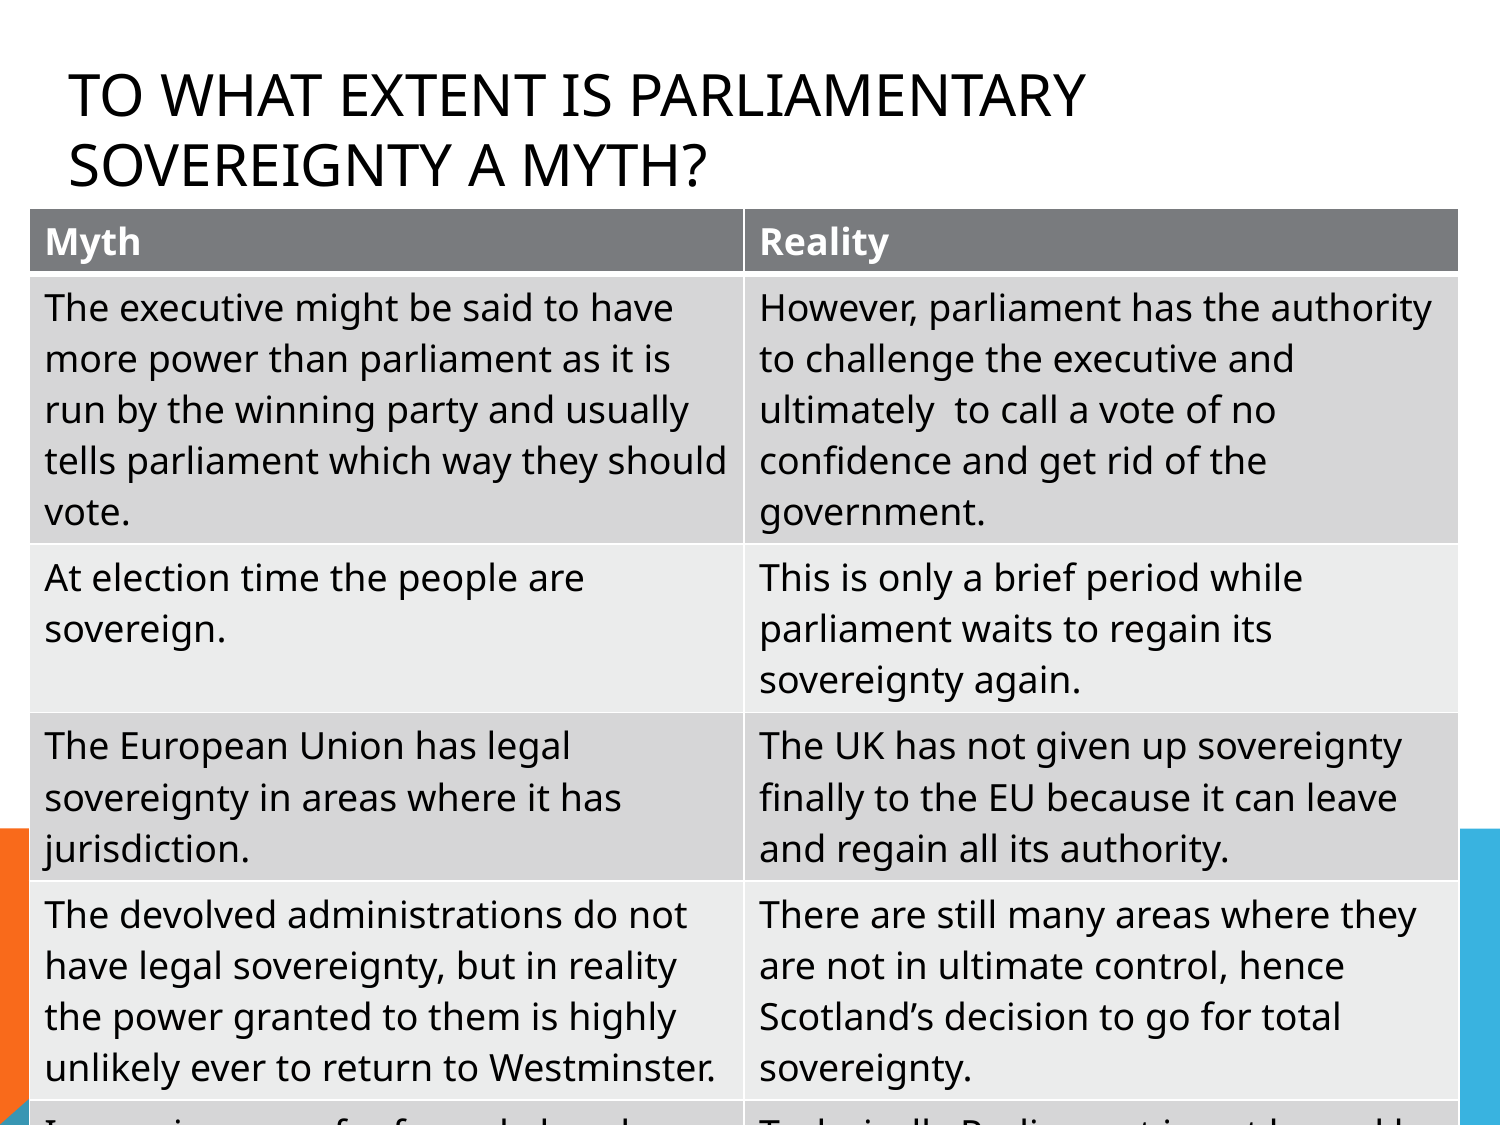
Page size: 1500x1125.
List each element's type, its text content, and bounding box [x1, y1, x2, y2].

table_header Myth [30, 209, 743, 271]
table_cell The UK has not given up sovereignty finally to the EU because it can leave and regain all its authority. [745, 713, 1458, 880]
table_cell At election time the people are sovereign. [30, 545, 743, 712]
table_cell Technically Parliament is not bound by the result of a referendum, but in reality they would be virtually impossible to ignore. [745, 1101, 1458, 1125]
table_cell There are still many areas where they are not in ultimate control, hence Scotland’s decision to go for total sovereignty. [745, 882, 1458, 1099]
table_cell The devolved administrations do not have legal sovereignty, but in reality the power granted to them is highly unlikely ever to return to Westminster. [30, 882, 743, 1099]
table_cell The executive might be said to have more power than parliament as it is run by the winning party and usually tells parliament which way they should vote. [30, 277, 743, 543]
table_cell However, parliament has the authority to challenge the executive and ultimately to call a vote of no confidence and get rid of the government. [745, 277, 1458, 543]
table_header Reality [745, 209, 1458, 271]
table_cell This is only a brief period while parliament waits to regain its sovereignty again. [745, 545, 1458, 712]
table_cell Increasing use of referenda hands authority to the people to resolve key issues. [30, 1101, 743, 1125]
title To what extent is parliamentary sovereignty a myth? [53, 60, 1369, 197]
table_cell The European Union has legal sovereignty in areas where it has jurisdiction. [30, 713, 743, 880]
